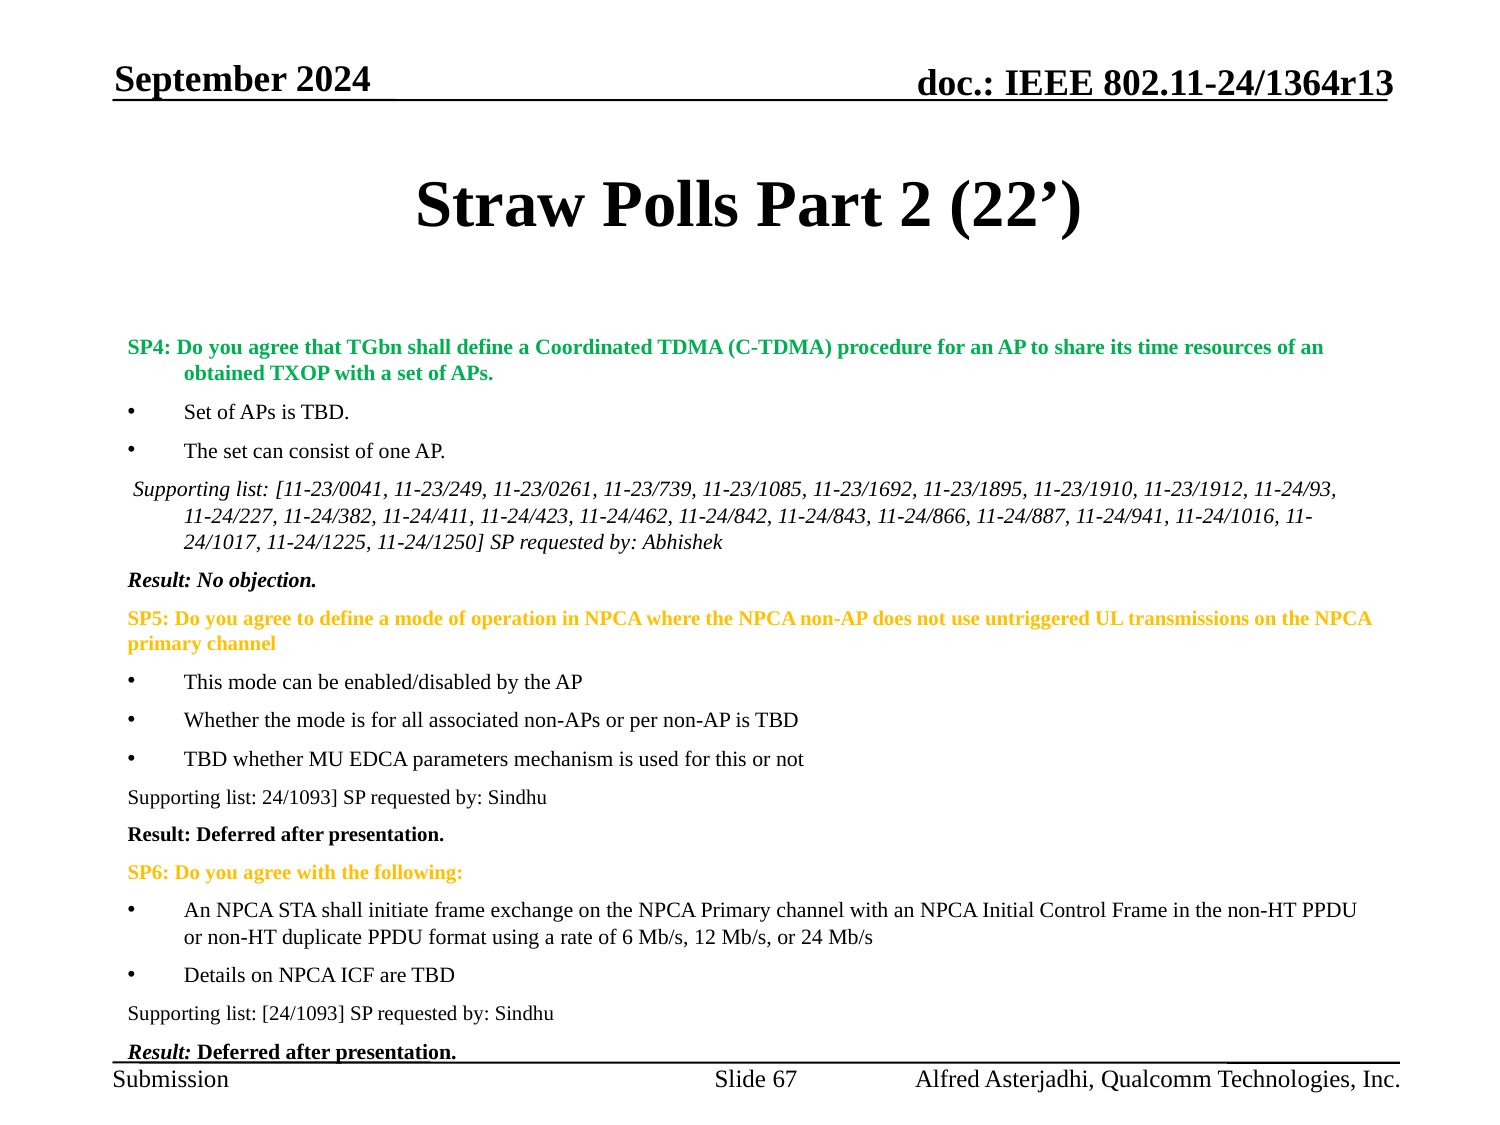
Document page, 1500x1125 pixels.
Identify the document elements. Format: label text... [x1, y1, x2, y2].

slide_number Slide 67 [712, 1061, 800, 1123]
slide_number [114, 54, 423, 100]
footer Alfred Asterjadhi, Qualcomm Technologies, Inc. [878, 1061, 1402, 1093]
title Straw Polls Part 2 (22’) [112, 112, 1388, 288]
list SP4: Do you agree that TGbn shall define a Coordinated TDMA (C-TDMA) procedure for an AP to share its time resources of an obtained TXOP with a set of APs. Set of APs is TBD. The set can consist of one AP. Supporting list: [11-23/0041, 11-23/249, 11-23/0261, 11-23/739, 11-23/1085, 11-23/1692, 11-23/1895, 11-23/1910, 11-23/1912, 11-24/93, 11-24/227, 11-24/382, 11-24/411, 11-24/423, 11-24/462, 11-24/842, 11-24/843, 11-24/866, 11-24/887, 11-24/941, 11-24/1016, 11-24/1017, 11-24/1225, 11-24/1250] SP requested by: Abhishek Result: No objection. SP5: Do you agree to define a mode of operation in NPCA where the NPCA non-AP does not use untriggered UL transmissions on the NPCA primary channel This mode can be enabled/disabled by the AP Whether the mode is for all associated non-APs or per non-AP is TBD TBD whether MU EDCA parameters mechanism is used for this or not Supporting list: 24/1093] SP requested by: Sindhu Result: Deferred after presentation. SP6: Do you agree with the following: An NPCA STA shall initiate frame exchange on the NPCA Primary channel with an NPCA Initial Control Frame in the non-HT PPDU or non-HT duplicate PPDU format using a rate of 6 Mb/s, 12 Mb/s, or 24 Mb/s Details on NPCA ICF are TBD Supporting list: [24/1093] SP requested by: Sindhu Result: Deferred after presentation. [112, 324, 1388, 1063]
